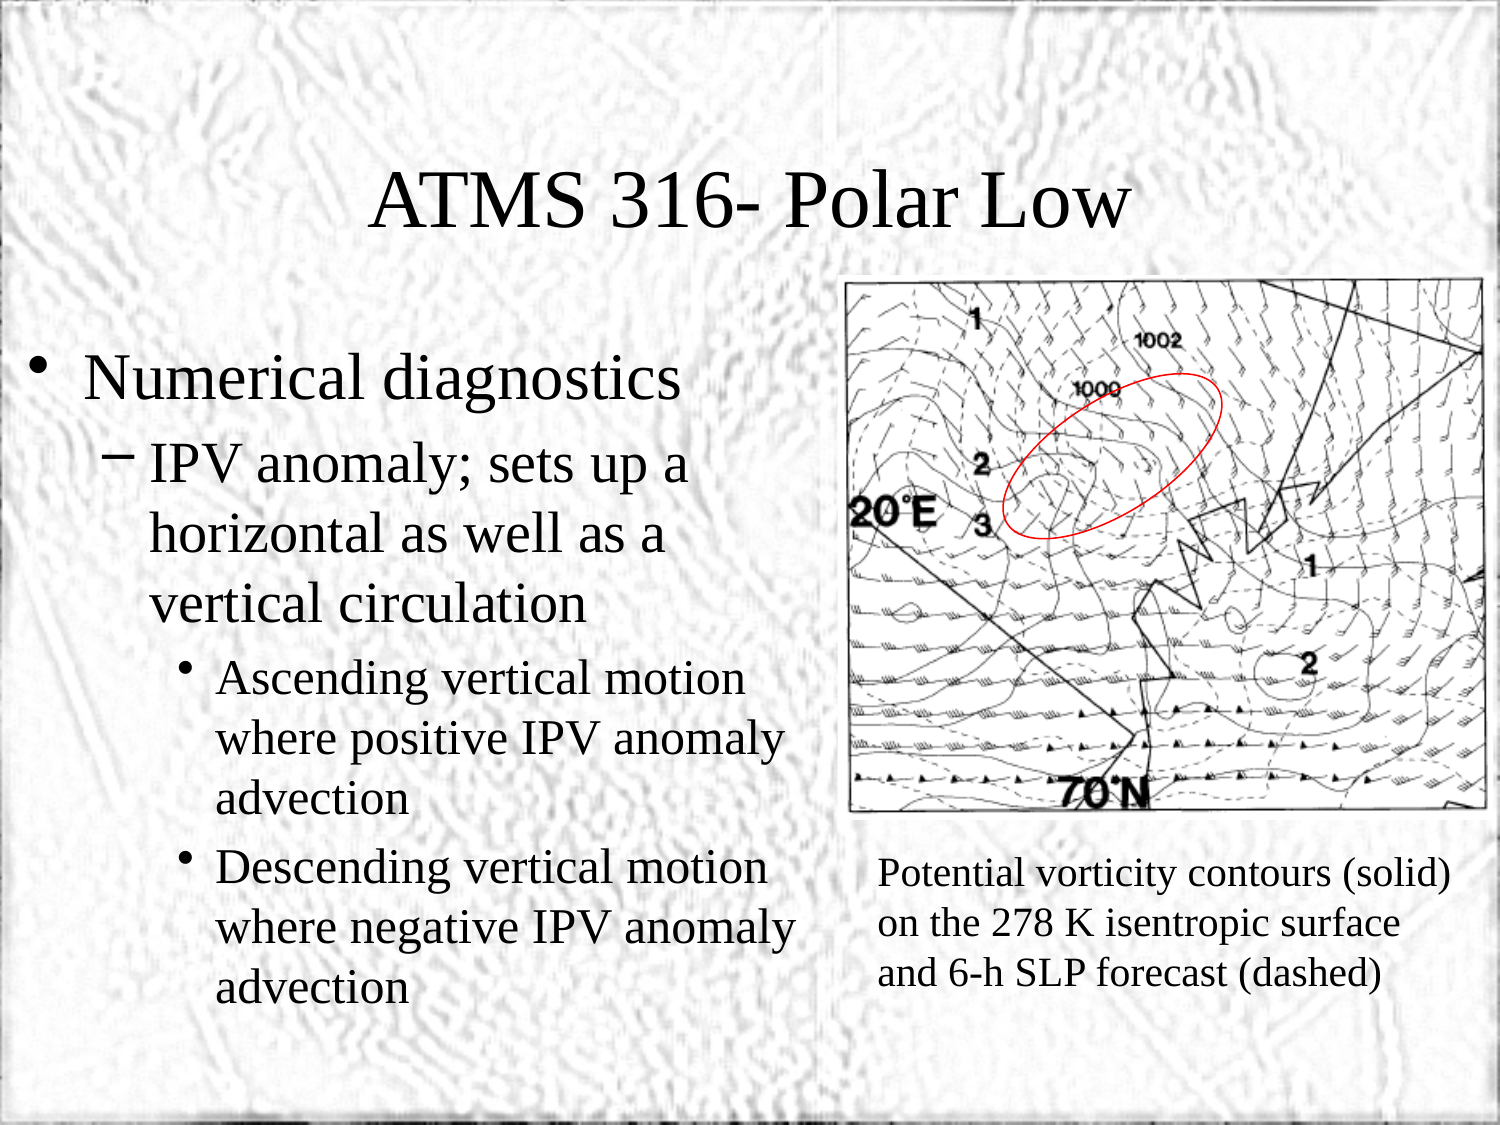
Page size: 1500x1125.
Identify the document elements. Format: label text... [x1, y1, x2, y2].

title ATMS 316- Polar Low [112, 99, 1388, 288]
picture [0, 0, 1500, 1125]
text_box Potential vorticity contours (solid) on the 278 K isentropic surface and 6-h SLP forecast (dashed) [862, 837, 1475, 1003]
list Numerical diagnostics IPV anomaly; sets up a horizontal as well as a vertical circulation Ascending vertical motion where positive IPV anomaly advection Descending vertical motion where negative IPV anomaly advection [12, 324, 851, 1088]
